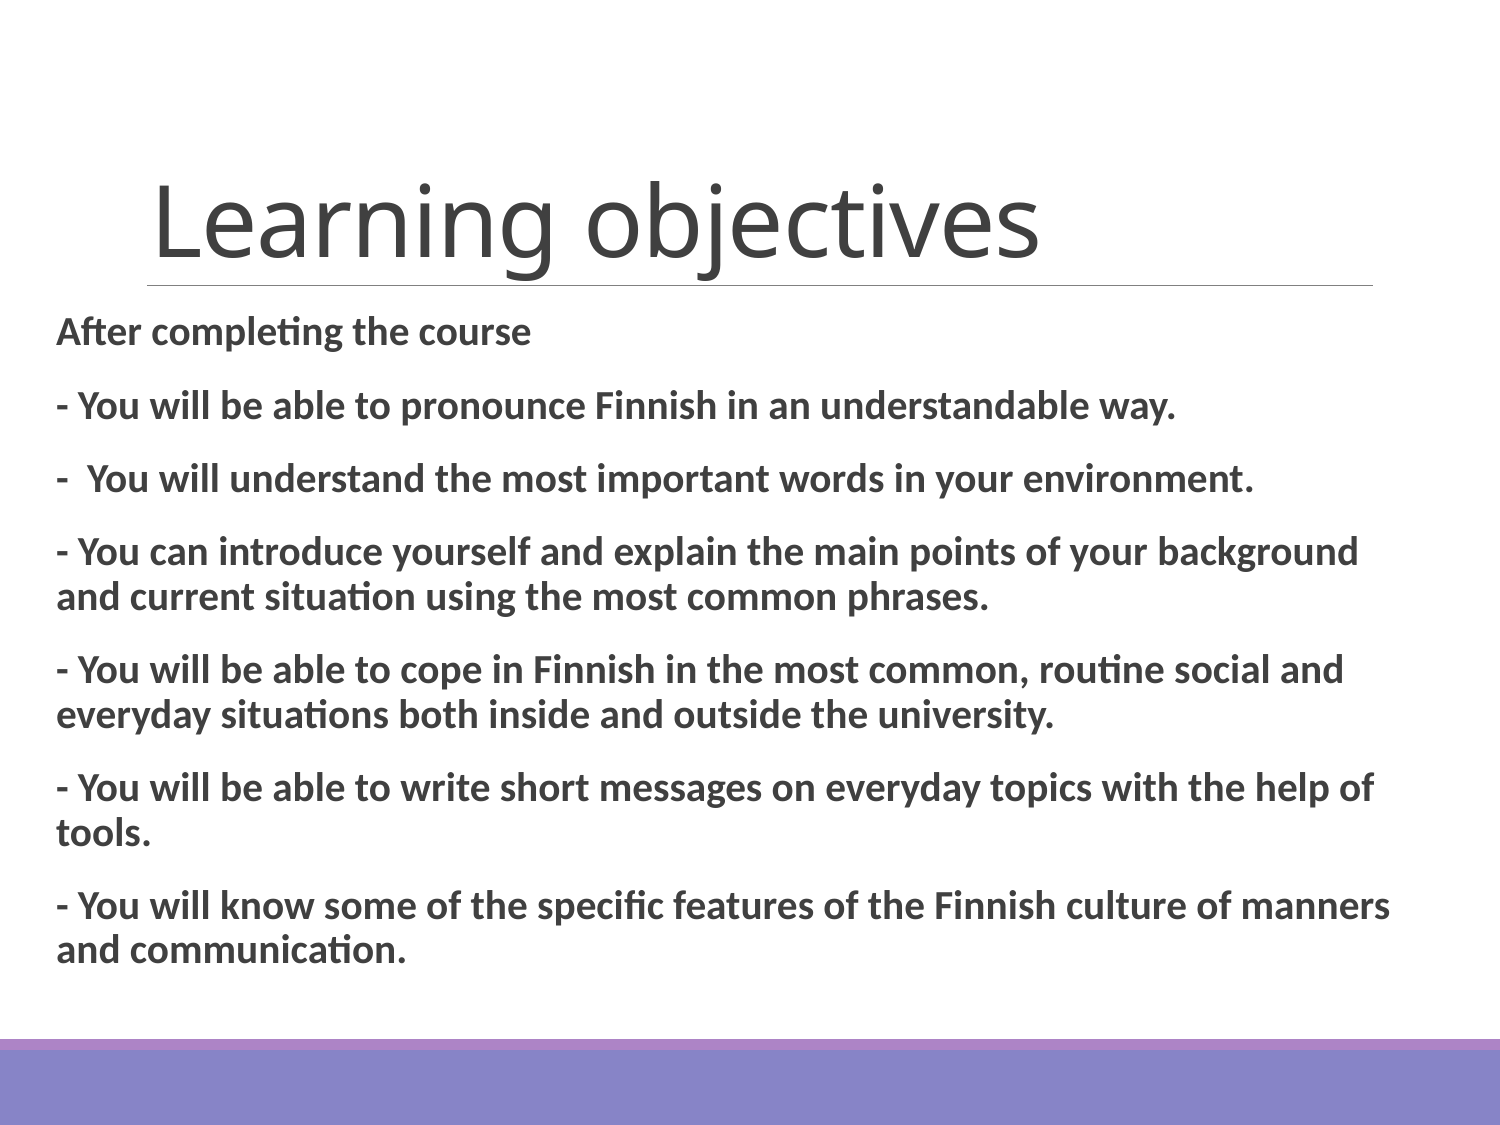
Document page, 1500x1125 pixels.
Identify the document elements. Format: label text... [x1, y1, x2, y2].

list After completing the course - You will be able to pronounce Finnish in an understandable way. - You will understand the most important words in your environment. - You can introduce yourself and explain the main points of your background and current situation using the most common phrases. - You will be able to cope in Finnish in the most common, routine social and everyday situations both inside and outside the university. - You will be able to write short messages on everyday topics with the help of tools. - You will know some of the specific features of the Finnish culture of manners and communication. [41, 302, 1400, 988]
title Learning objectives [135, 47, 1373, 285]
